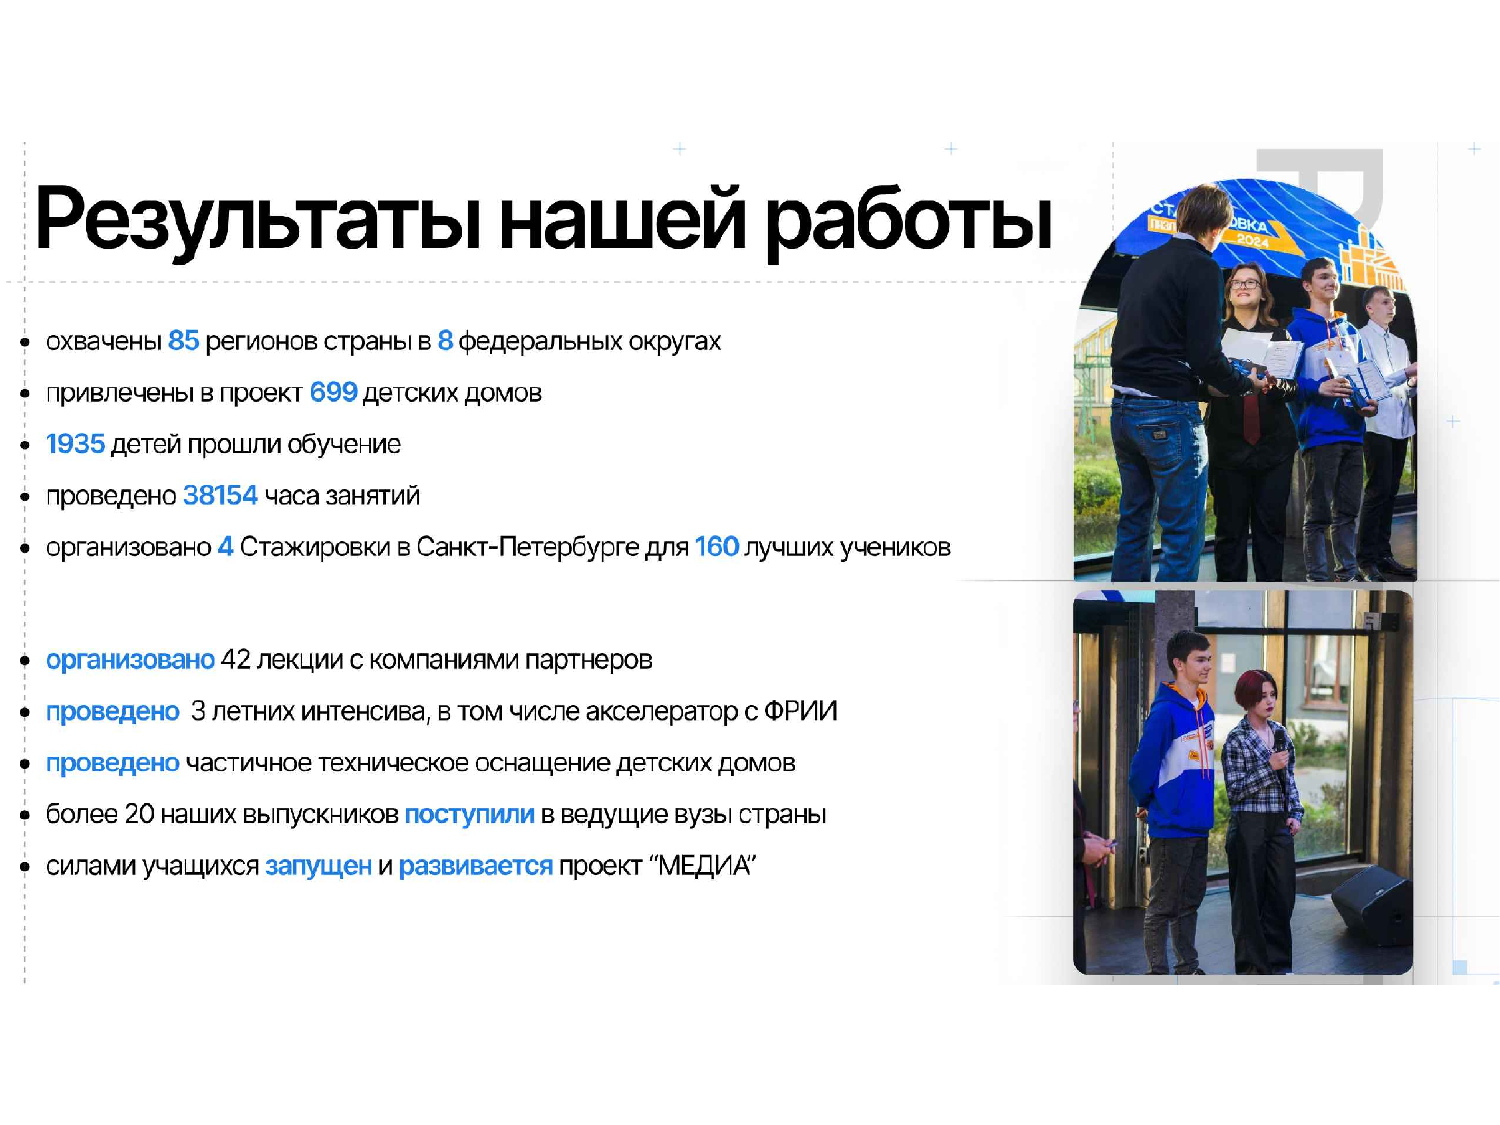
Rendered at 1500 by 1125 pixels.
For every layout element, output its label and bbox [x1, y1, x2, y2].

picture [0, 142, 1500, 986]
